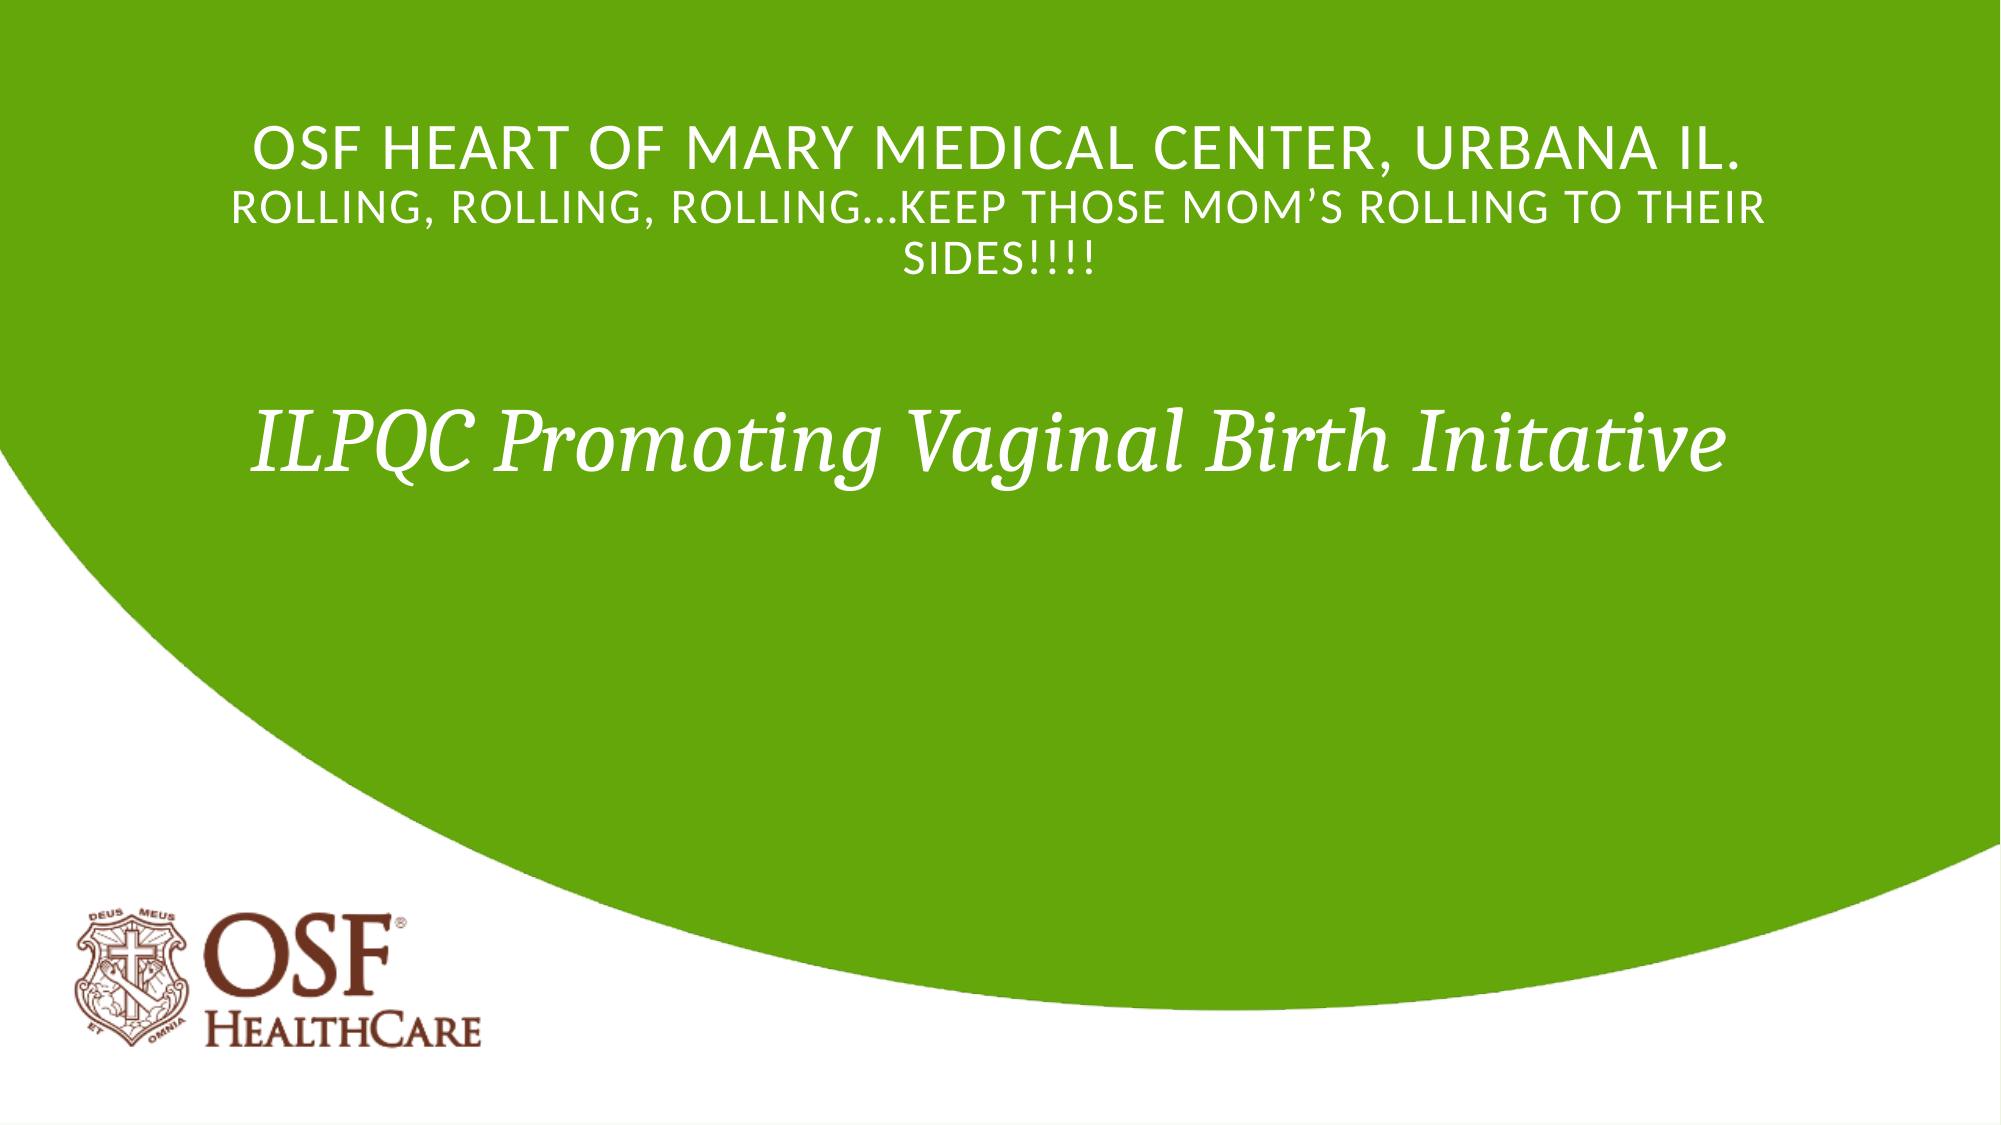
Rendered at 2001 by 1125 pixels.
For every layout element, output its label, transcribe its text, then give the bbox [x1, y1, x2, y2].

subtitle ILPQC Promoting Vaginal Birth Initative [160, 392, 1840, 651]
title OSF Heart of Mary Medical Center, Urbana Il. Rolling, Rolling, rolling…Keep those mom’s Rolling to their Sides!!!! [160, 35, 1840, 285]
picture [0, 0, 2000, 1125]
